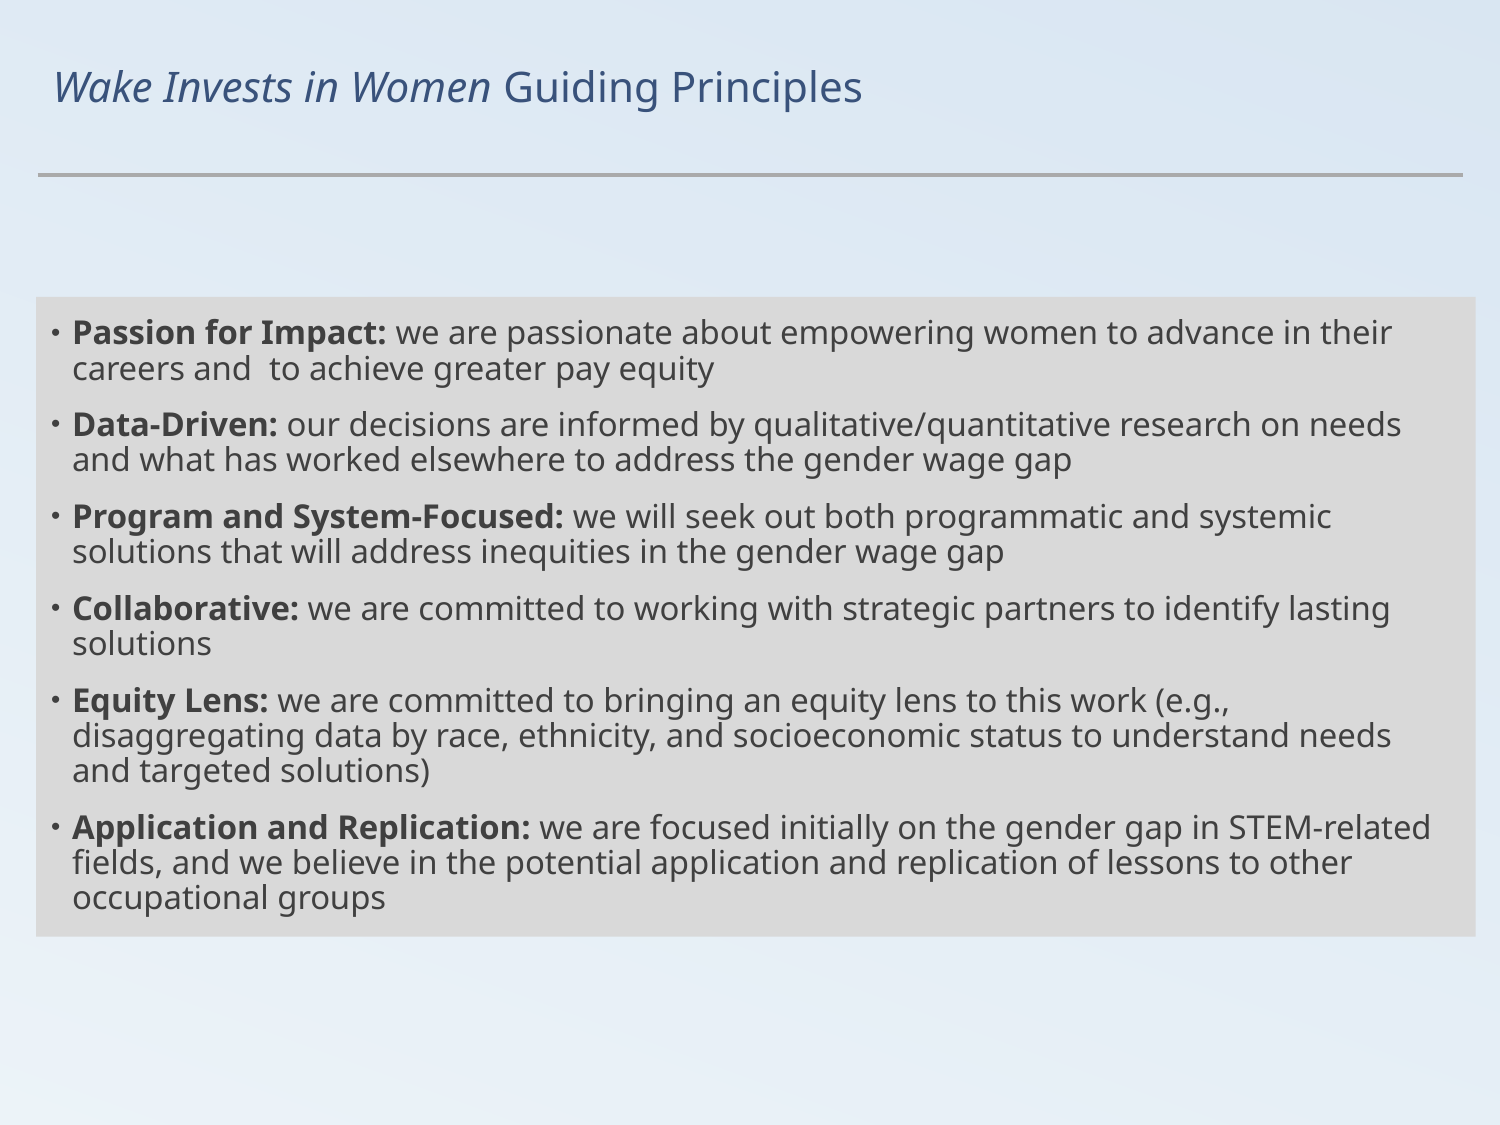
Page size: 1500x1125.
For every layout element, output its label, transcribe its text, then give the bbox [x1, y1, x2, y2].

title Wake Invests in Women Guiding Principles [37, 7, 1463, 173]
list Passion for Impact: we are passionate about empowering women to advance in their careers and to achieve greater pay equity Data-Driven: our decisions are informed by qualitative/quantitative research on needs and what has worked elsewhere to address the gender wage gap Program and System-Focused: we will seek out both programmatic and systemic solutions that will address inequities in the gender wage gap Collaborative: we are committed to working with strategic partners to identify lasting solutions Equity Lens: we are committed to bringing an equity lens to this work (e.g., disaggregating data by race, ethnicity, and socioeconomic status to understand needs and targeted solutions) Application and Replication: we are focused initially on the gender gap in STEM-related fields, and we believe in the potential application and replication of lessons to other occupational groups [36, 296, 1476, 937]
